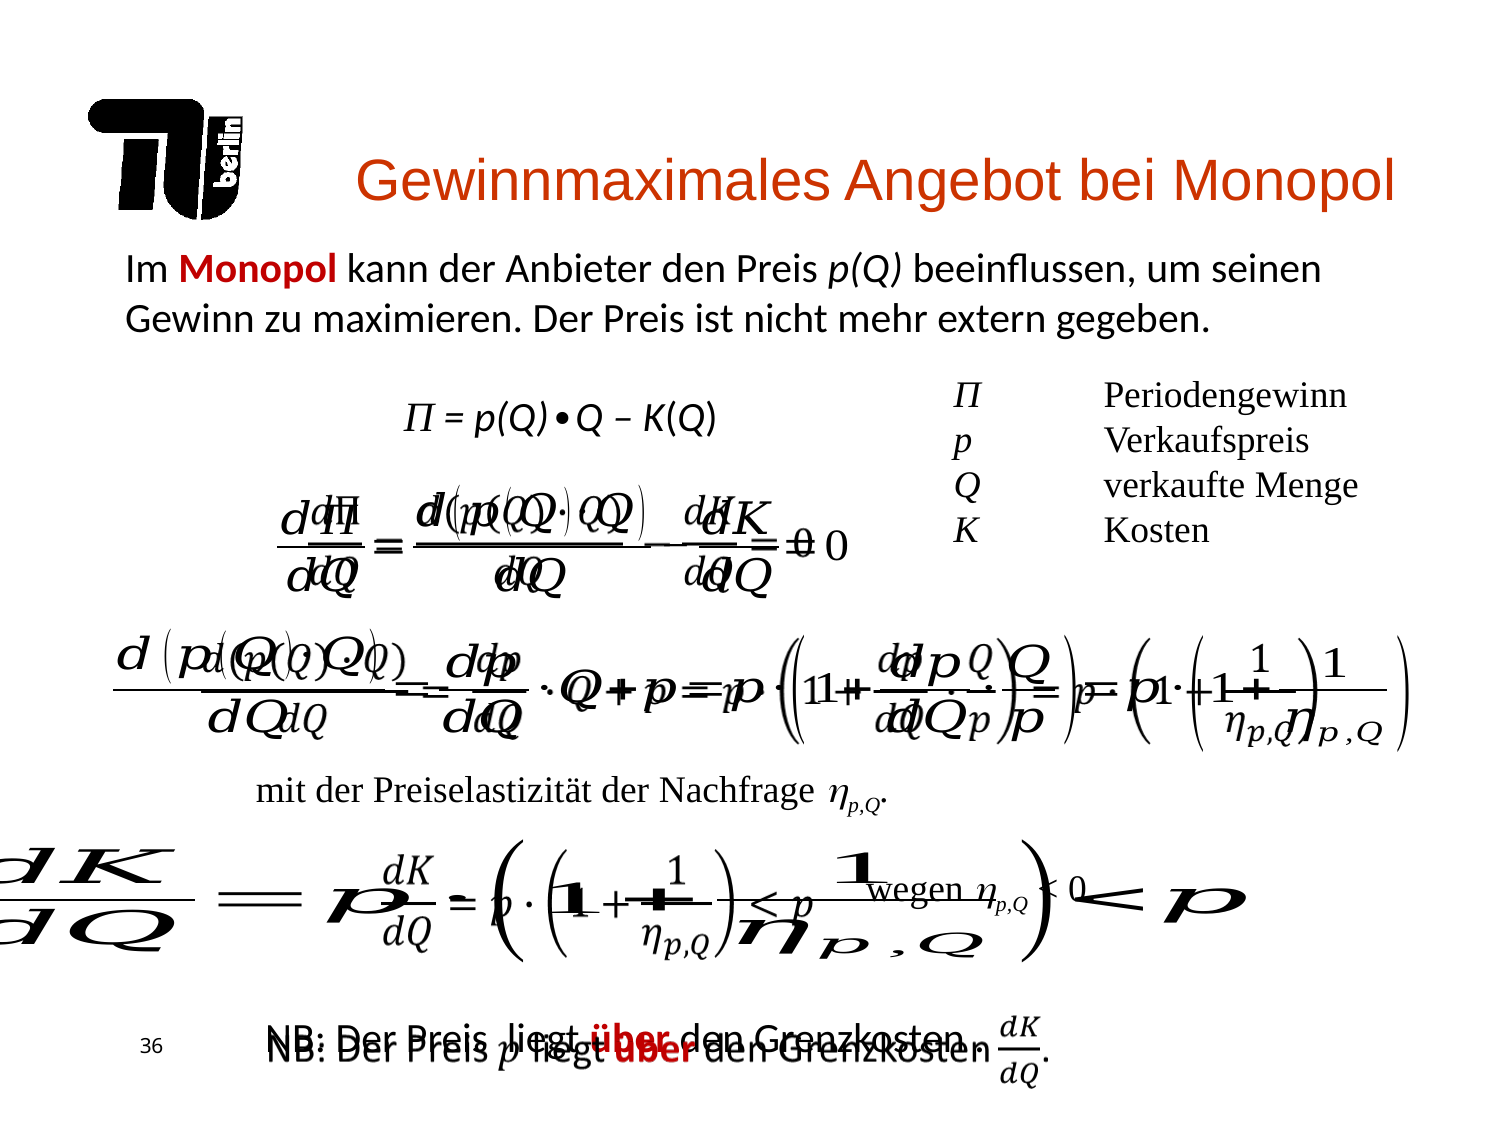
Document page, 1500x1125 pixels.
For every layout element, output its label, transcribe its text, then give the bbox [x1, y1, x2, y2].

picture [88, 99, 243, 220]
text_box [109, 625, 1413, 754]
text_box mit der Preiselastizität der Nachfrage p,Q. [241, 755, 915, 824]
text_box [0, 837, 1254, 967]
text_box Π = p(Q)∙Q – K(Q) [389, 382, 750, 448]
text_box Im Monopol kann der Anbieter den Preis p(Q) beeinflussen, um seinen Gewinn zu maximieren. Der Preis ist nicht mehr extern gegeben. [110, 233, 1441, 348]
text_box Gewinnmaximales Angebot bei Monopol [302, 62, 1413, 220]
text_box [250, 1003, 1500, 1097]
text_box [274, 481, 849, 601]
text_box Π Periodengewinn p Verkaufspreis Q verkaufte Menge K Kosten [938, 362, 1472, 557]
